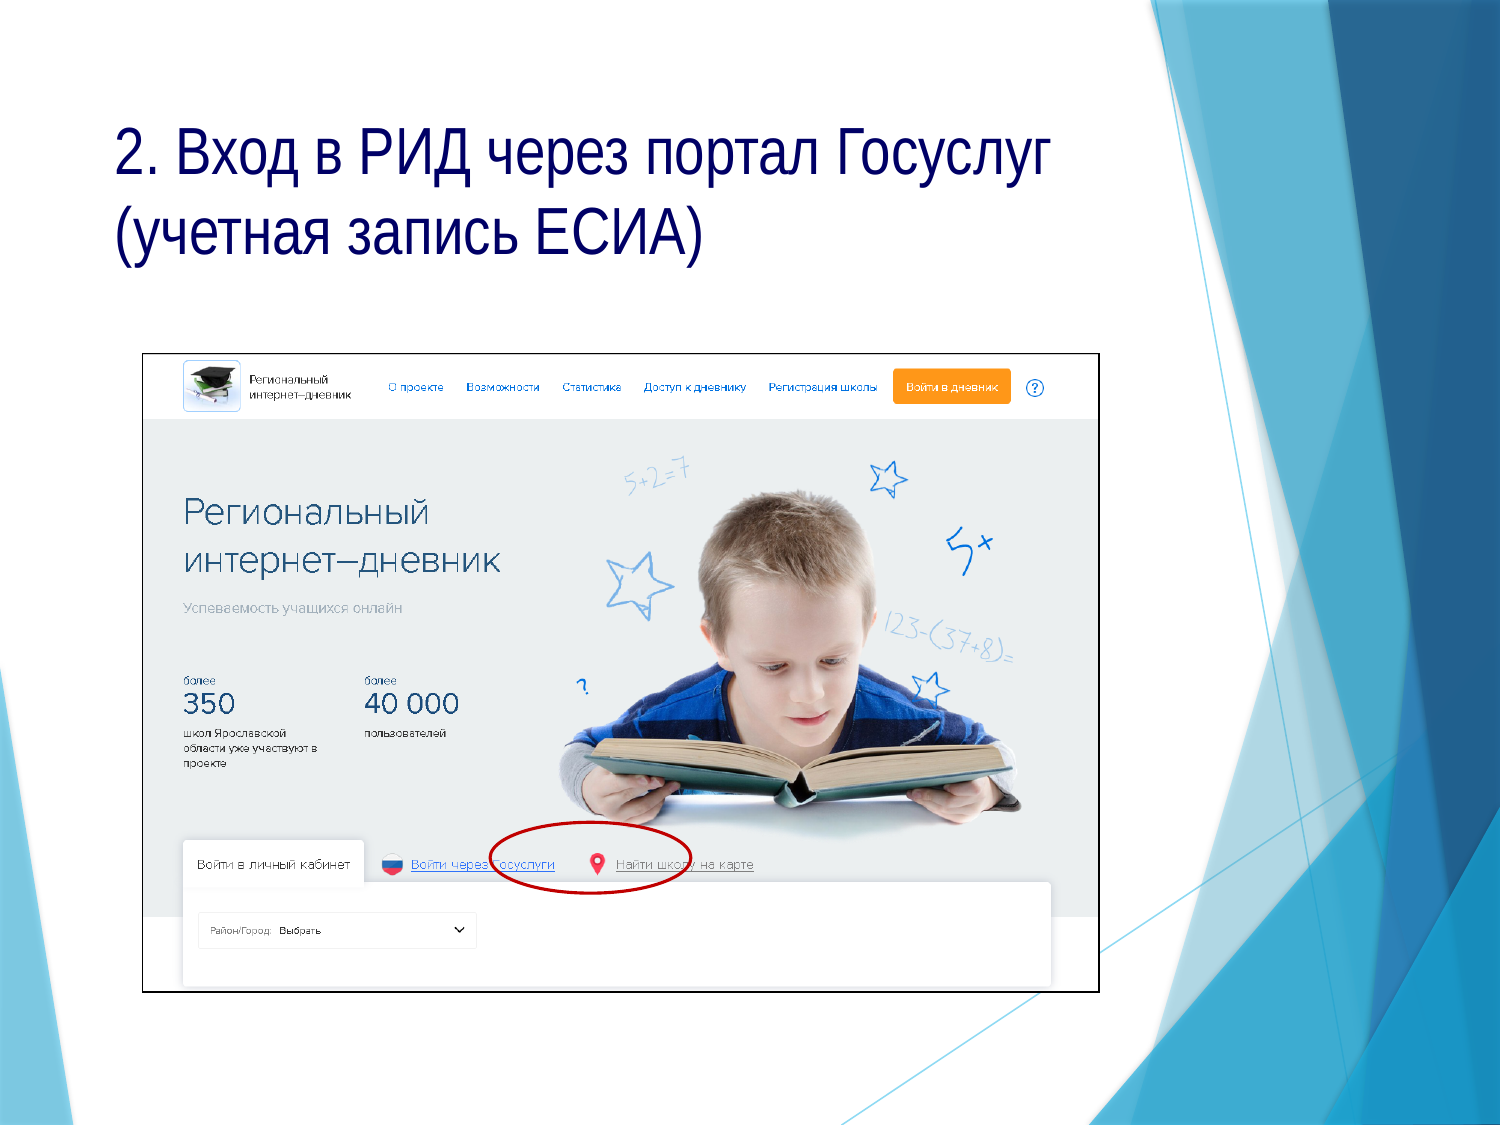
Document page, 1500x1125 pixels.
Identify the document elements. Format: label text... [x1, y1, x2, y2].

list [142, 353, 1099, 992]
title 2. Вход в РИД через портал Госуслуг (учетная запись ЕСИА) [99, 99, 1142, 317]
